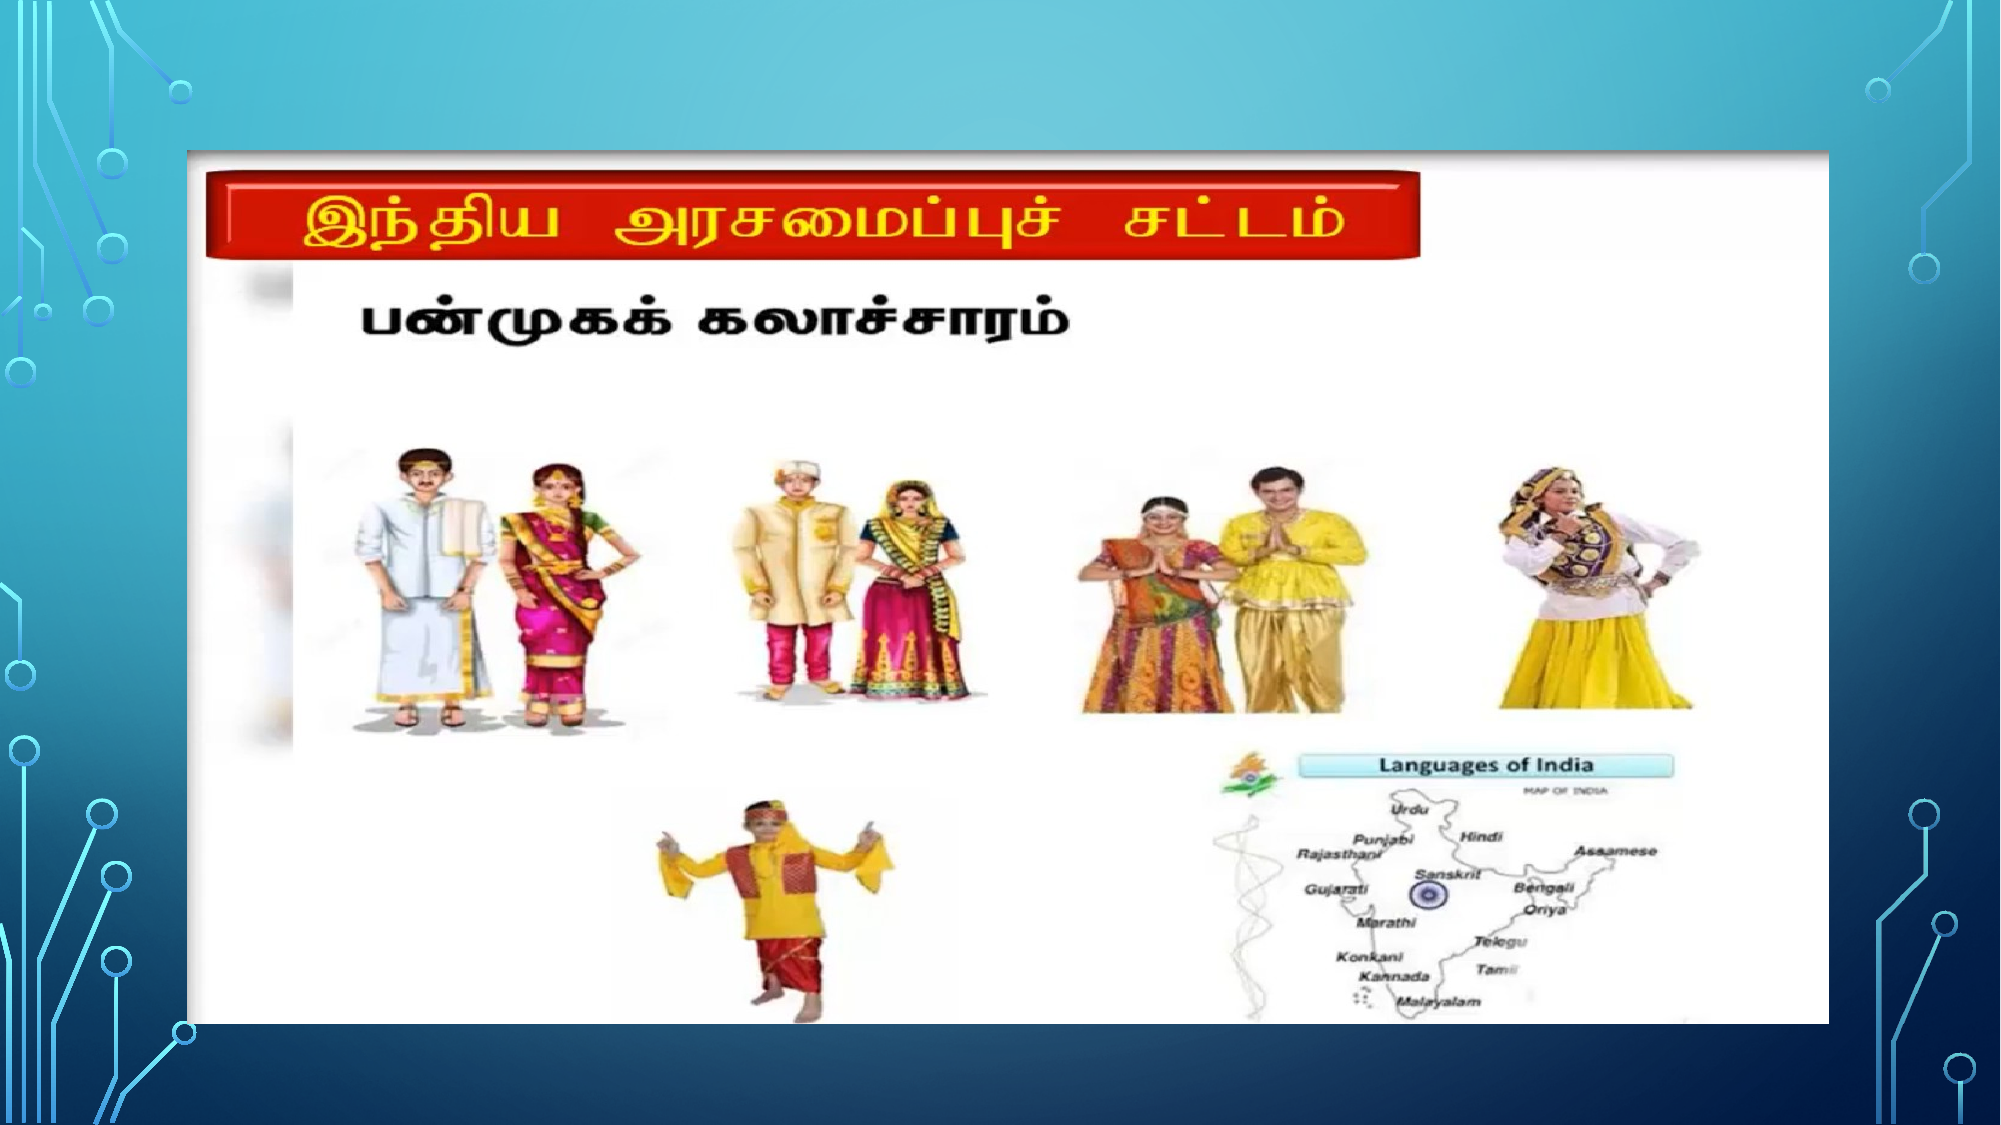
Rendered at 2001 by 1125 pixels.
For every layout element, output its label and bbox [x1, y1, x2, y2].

list [186, 149, 1830, 1024]
